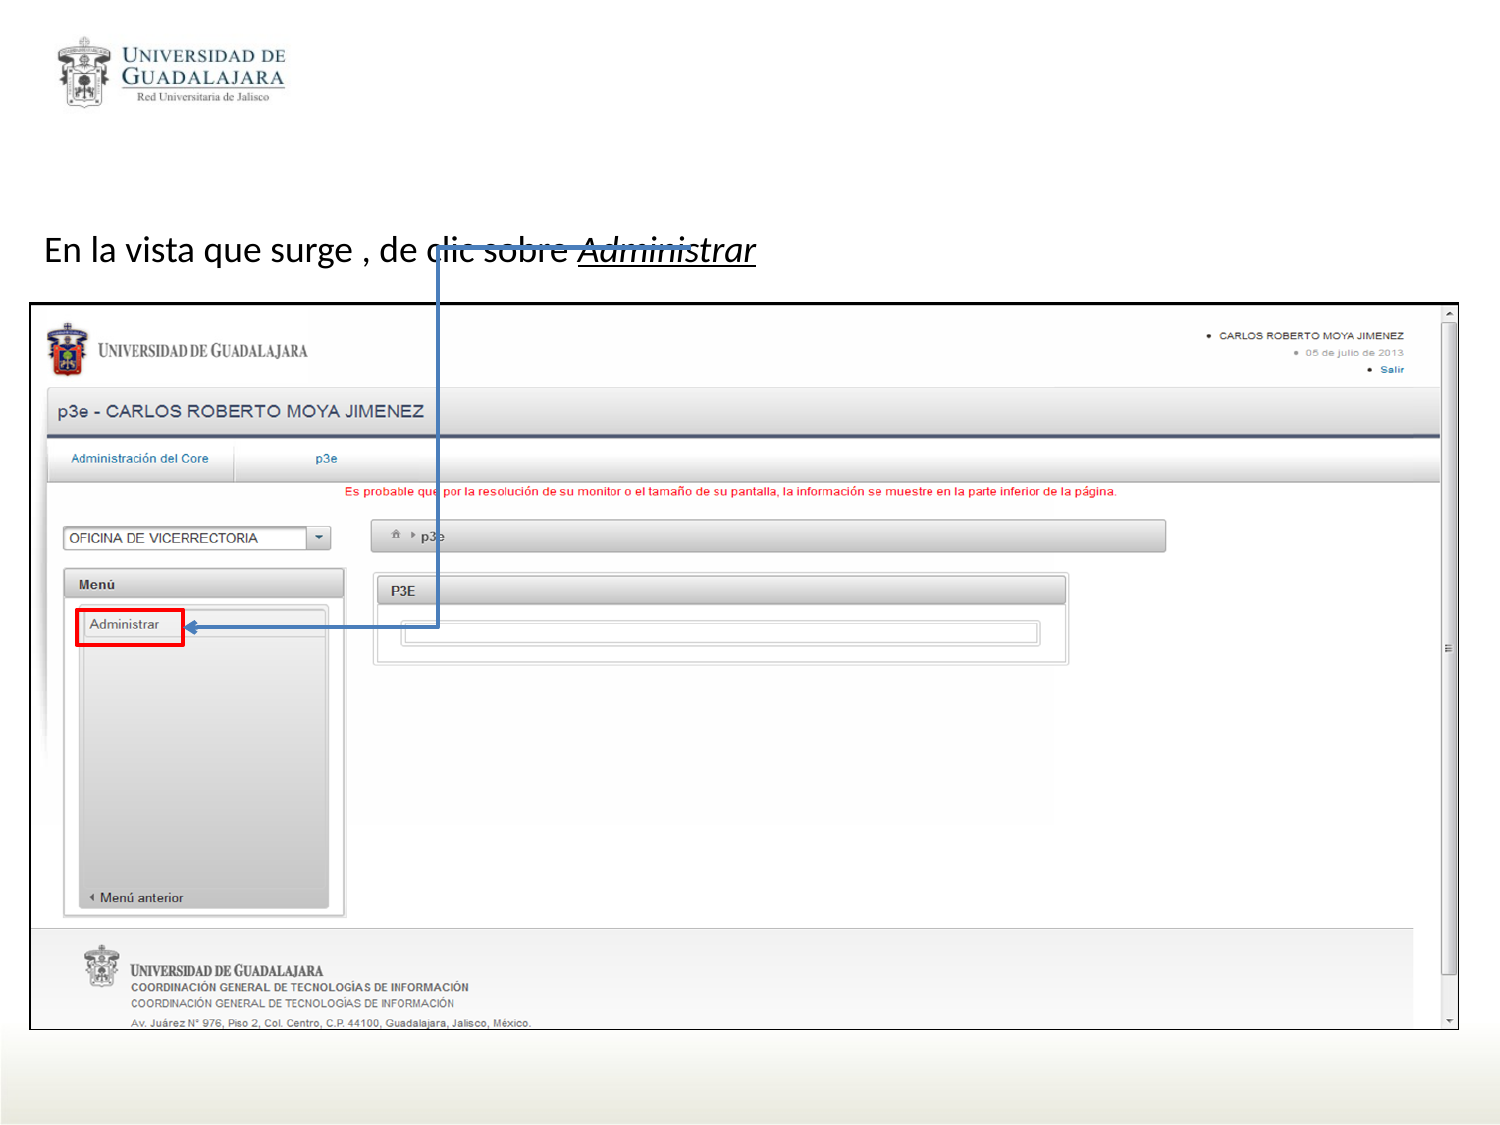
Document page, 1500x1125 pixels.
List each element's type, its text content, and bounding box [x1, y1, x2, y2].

picture [0, 0, 1500, 1125]
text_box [182, 247, 692, 628]
text_box En la vista que surge , de clic sobre Administrar [29, 217, 1436, 277]
